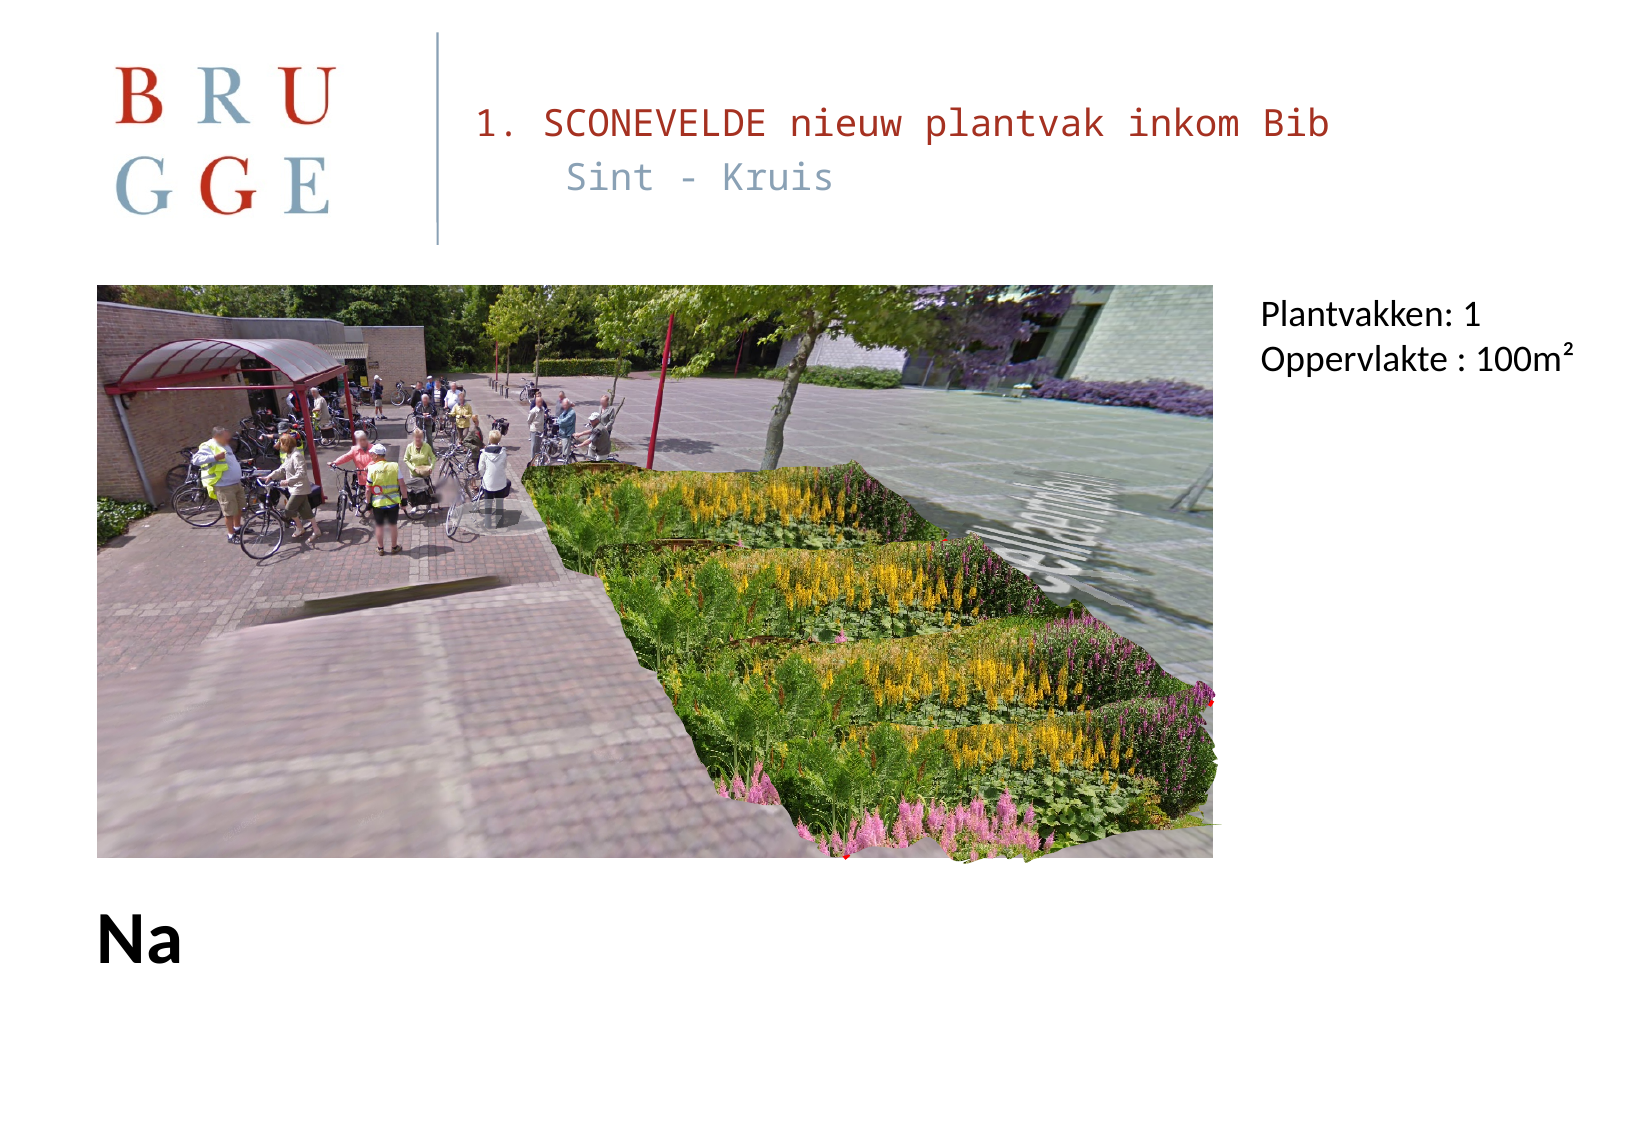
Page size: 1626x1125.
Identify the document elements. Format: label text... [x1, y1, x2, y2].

text_box Plantvakken: 1 Oppervlakte : 100m² [1245, 281, 1590, 387]
text_box Na [82, 881, 199, 987]
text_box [834, 475, 1213, 705]
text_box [540, 475, 832, 504]
text_box [1216, 752, 1220, 781]
text_box 1. SCONEVELDE nieuw plantvak inkom Bib Sint - Kruis [437, 7, 1545, 282]
picture [849, 705, 1213, 858]
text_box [540, 511, 849, 859]
text_box [1216, 822, 1224, 827]
picture [96, 285, 1213, 858]
picture [62, 0, 385, 237]
